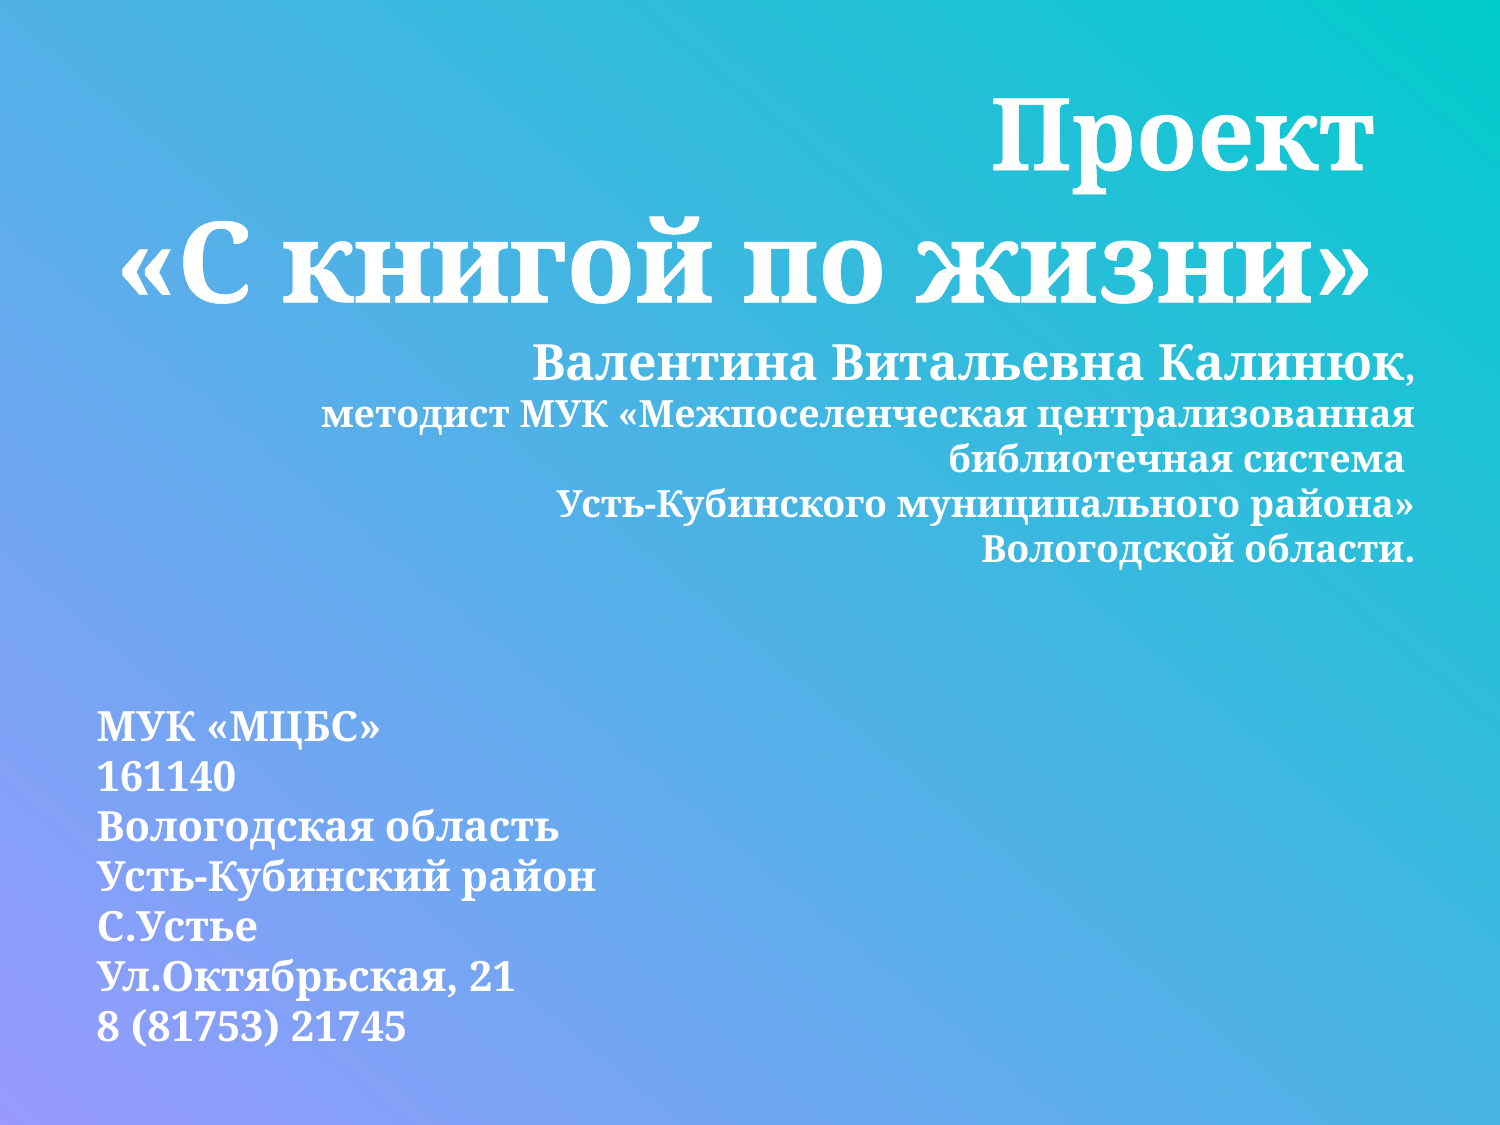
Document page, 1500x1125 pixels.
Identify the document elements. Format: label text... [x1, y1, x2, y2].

text_box Валентина Витальевна Калинюк, методист МУК «Межпоселенческая централизованная библиотечная система Усть-Кубинского муниципального района» Вологодской области. [272, 247, 1453, 653]
text_box МУК «МЦБС» 161140 Вологодская область Усть-Кубинский район С.Устье Ул.Октябрьская, 21 8 (81753) 21745 [60, 672, 1240, 1078]
text_box Проект «С книгой по жизни» [99, 62, 1391, 468]
